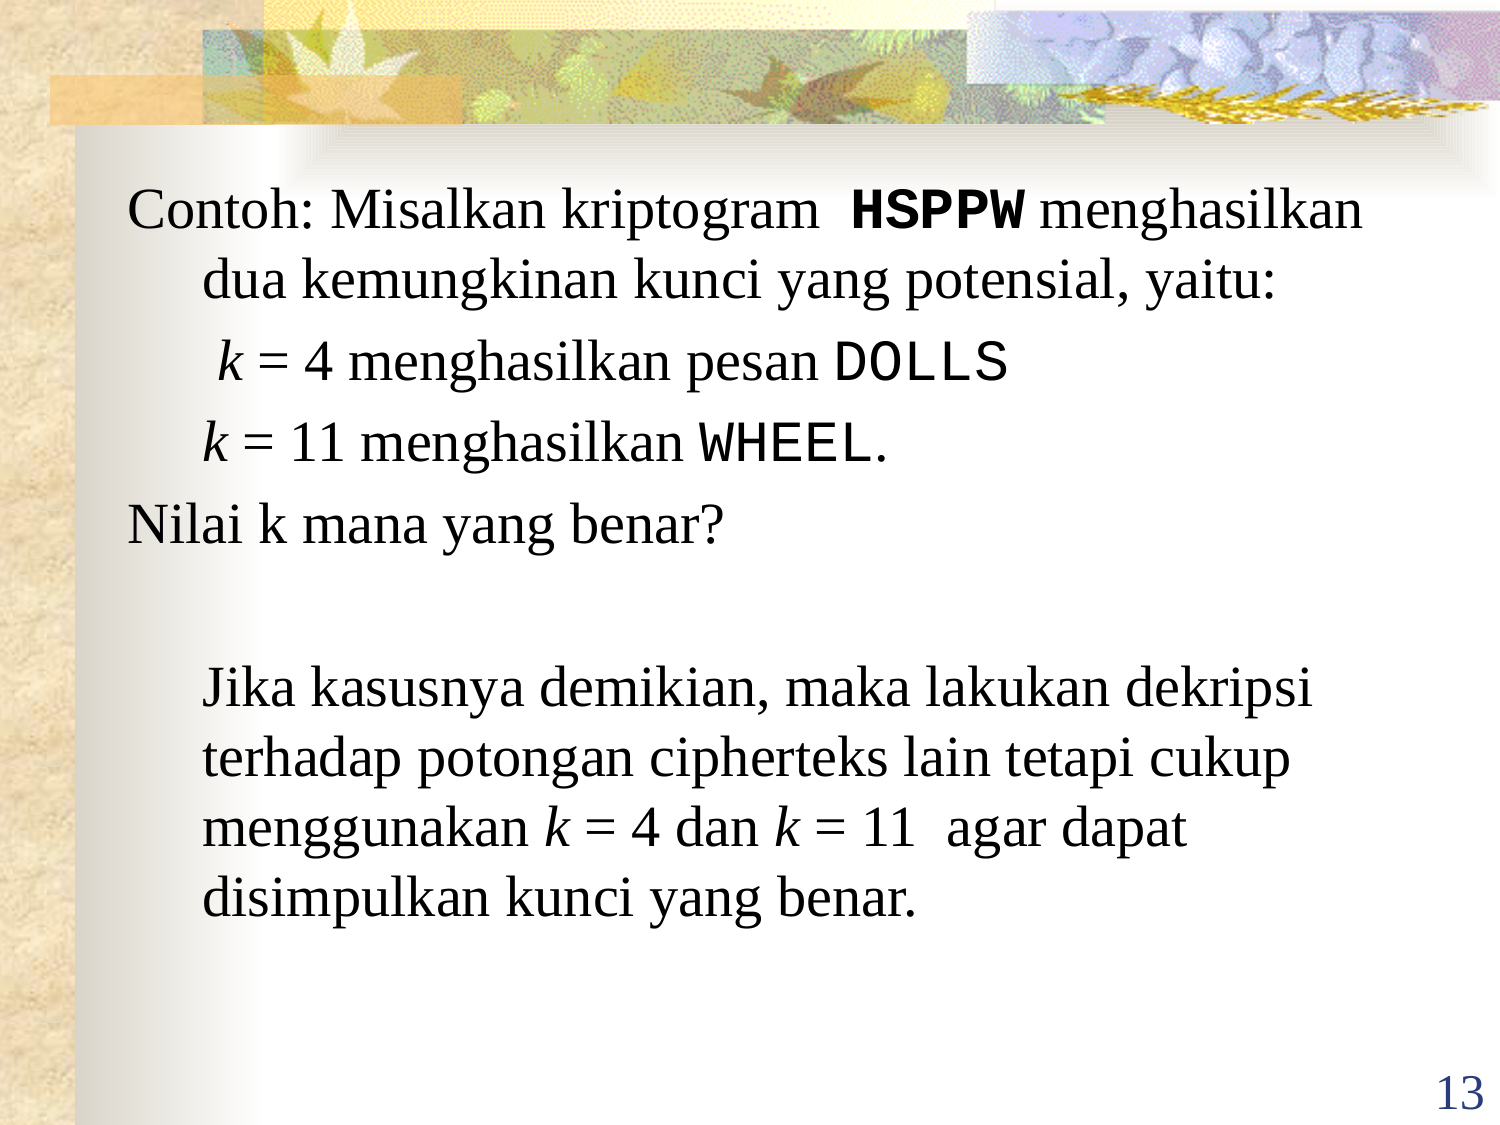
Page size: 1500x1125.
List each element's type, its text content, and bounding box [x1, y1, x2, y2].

slide_number 13 [1349, 1051, 1500, 1125]
list Contoh: Misalkan kriptogram HSPPW menghasilkan dua kemungkinan kunci yang potensial, yaitu: k = 4 menghasilkan pesan DOLLS k = 11 menghasilkan WHEEL. Nilai k mana yang benar? Jika kasusnya demikian, maka lakukan dekripsi terhadap potongan cipherteks lain tetapi cukup menggunakan k = 4 dan k = 11 agar dapat disimpulkan kunci yang benar. [112, 162, 1451, 1021]
picture [0, 0, 1500, 1125]
